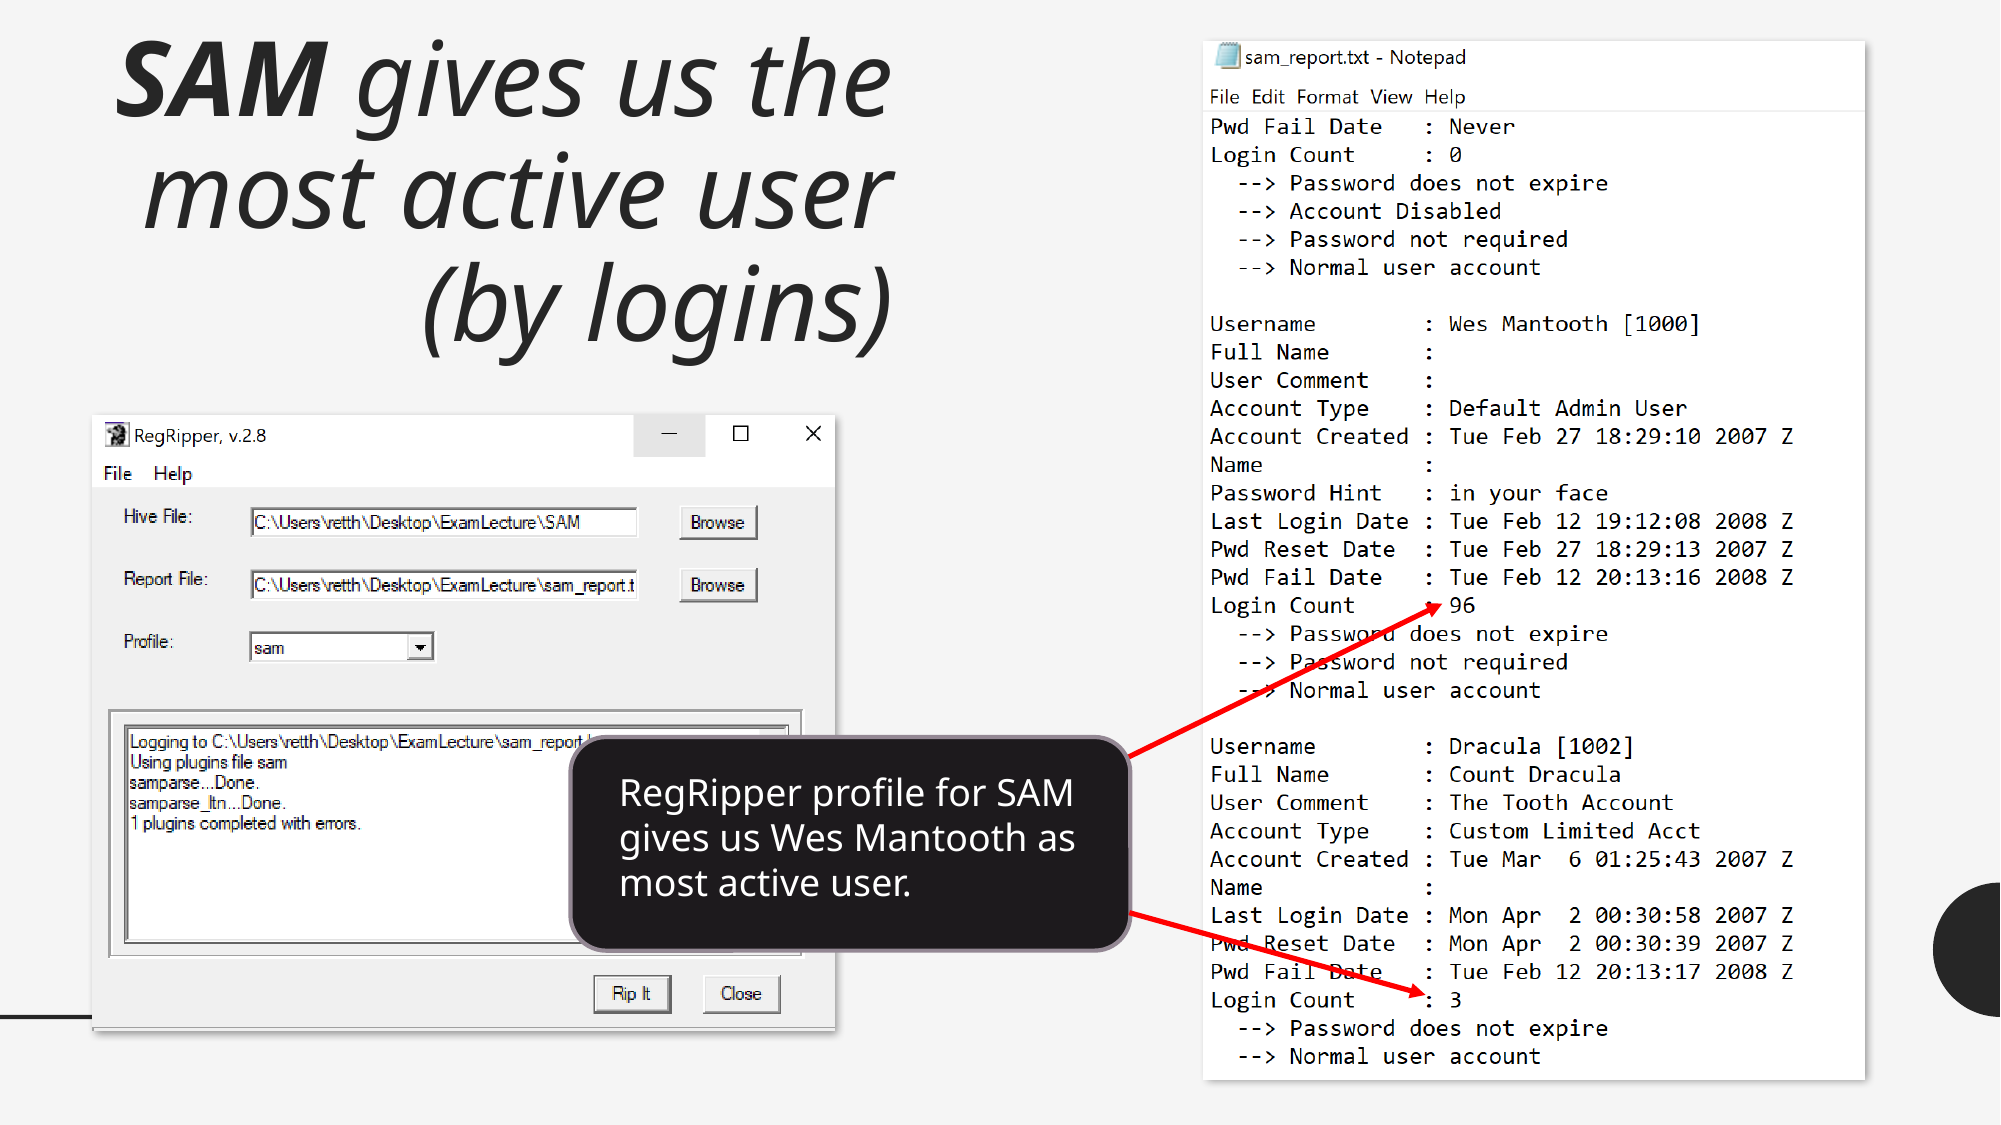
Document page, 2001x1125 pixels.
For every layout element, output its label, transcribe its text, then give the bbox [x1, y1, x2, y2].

text_box SAM gives us the most active user (by logins) [28, 18, 909, 905]
picture [1203, 41, 1865, 1080]
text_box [570, 603, 1443, 951]
picture [92, 415, 835, 1031]
